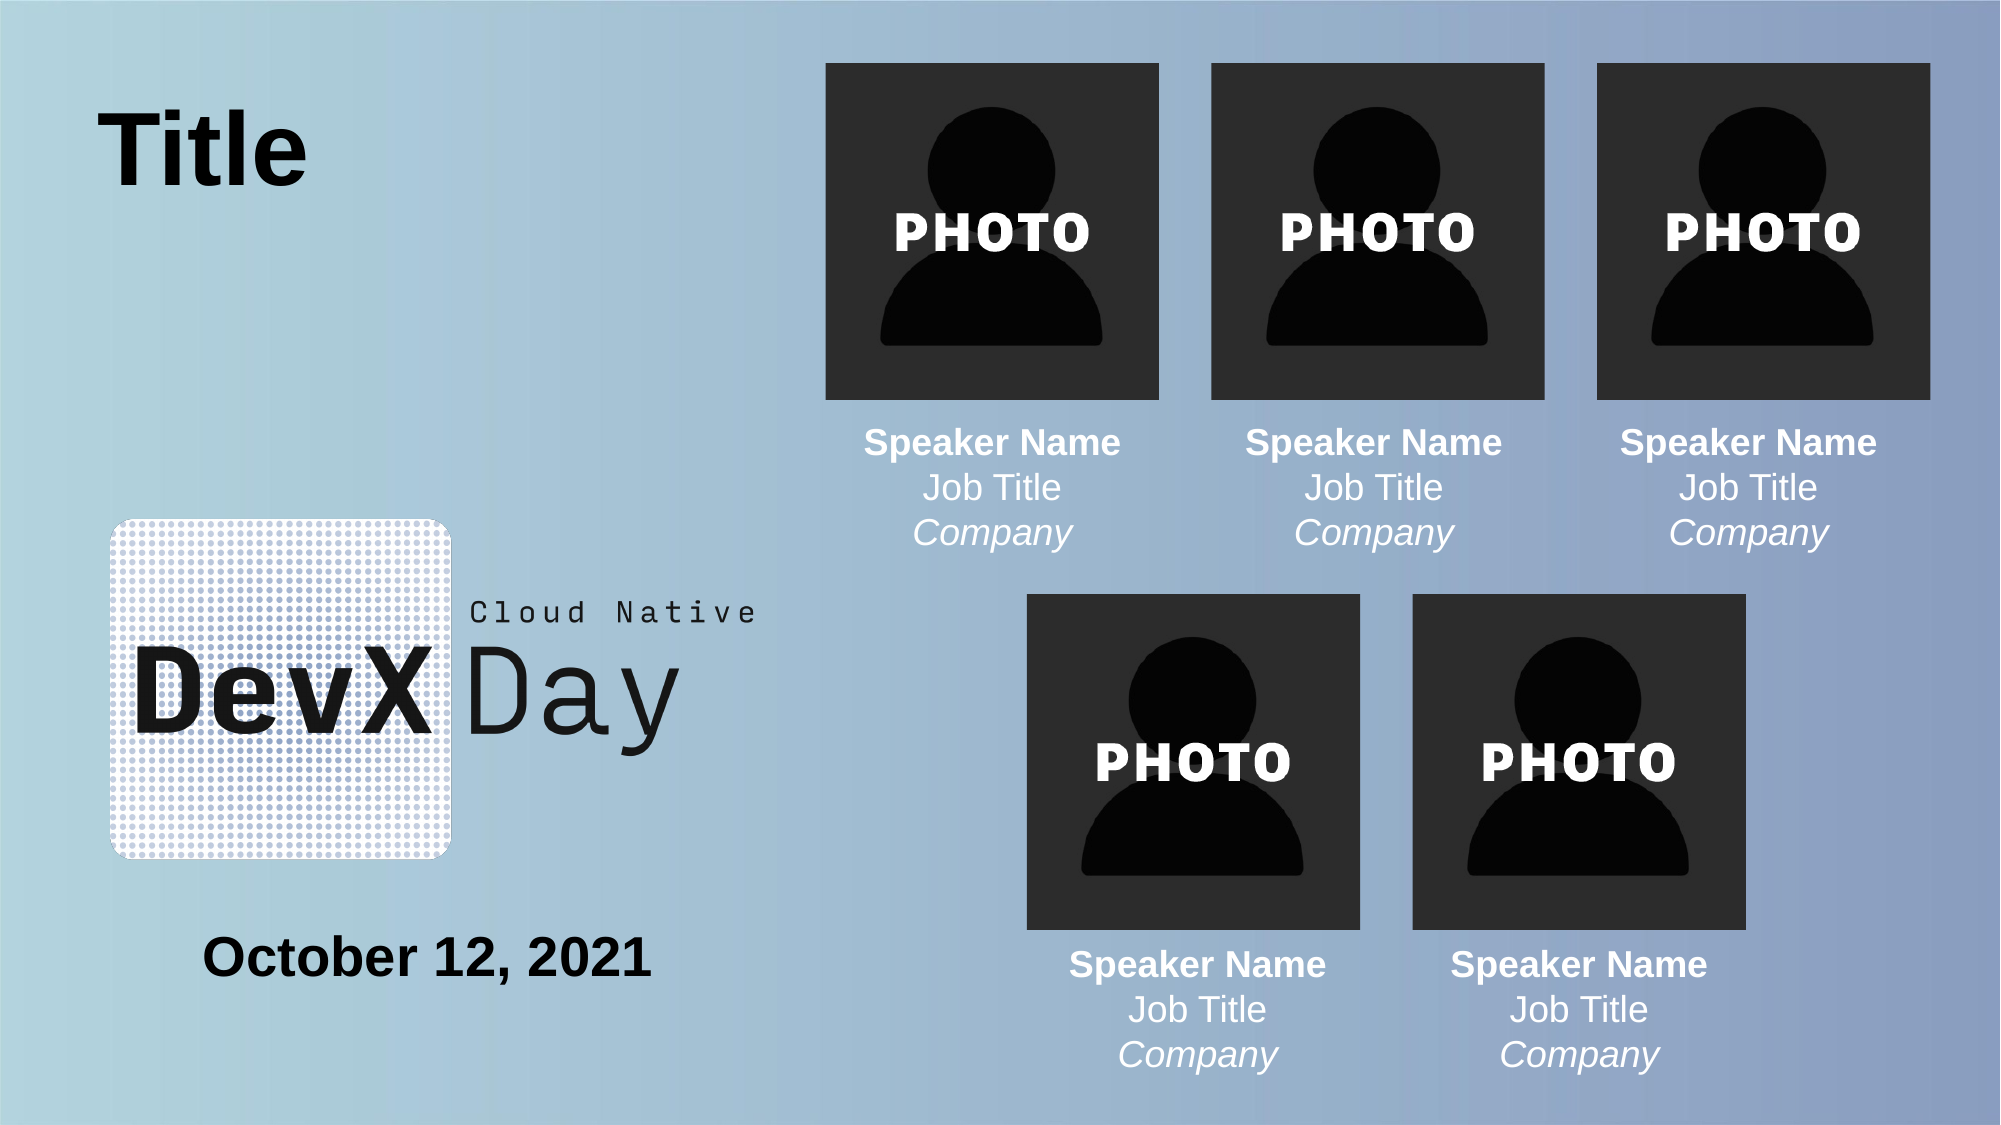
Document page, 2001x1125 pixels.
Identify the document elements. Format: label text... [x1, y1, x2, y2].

text_box October 12, 2021 [185, 880, 670, 1046]
picture [0, 0, 2000, 1125]
text_box Speaker Name Job Title Company [1582, 376, 2000, 595]
text_box Speaker Name Job Title Company [1371, 898, 1788, 1117]
text_box Speaker Name Job Title Company [1165, 376, 1582, 594]
text_box Speaker Name Job Title Company [784, 376, 1165, 594]
text_box Title [82, 43, 774, 261]
text_box Speaker Name Job Title Company [989, 898, 1371, 1117]
